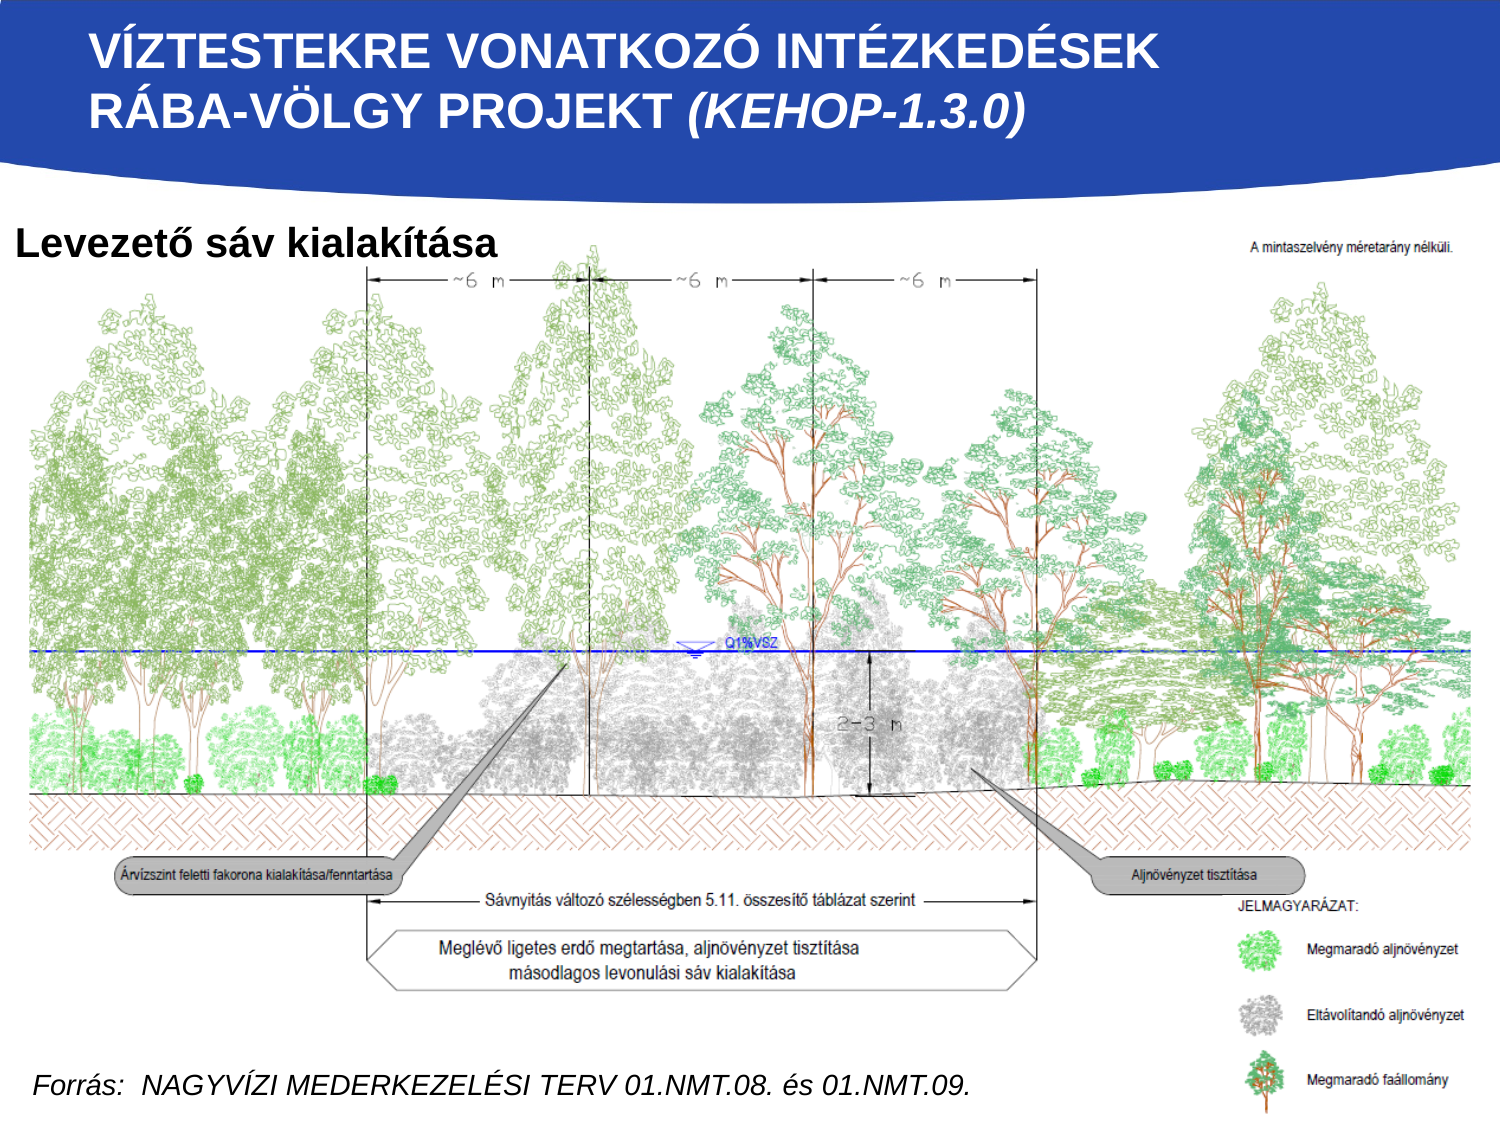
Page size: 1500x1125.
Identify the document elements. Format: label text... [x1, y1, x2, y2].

picture [0, 231, 1500, 1125]
text_box Forrás: NAGYVÍZI MEDERKEZELÉSI TERV 01.NMT.08. és 01.NMT.09. [17, 1058, 1022, 1109]
title Víztestekre vonatkozó intézkedések Rába-völgy projekt (KEHOP-1.3.0) [73, 7, 1294, 149]
text_box Levezető sáv kialakítása [0, 208, 1500, 279]
picture [0, 0, 1500, 208]
